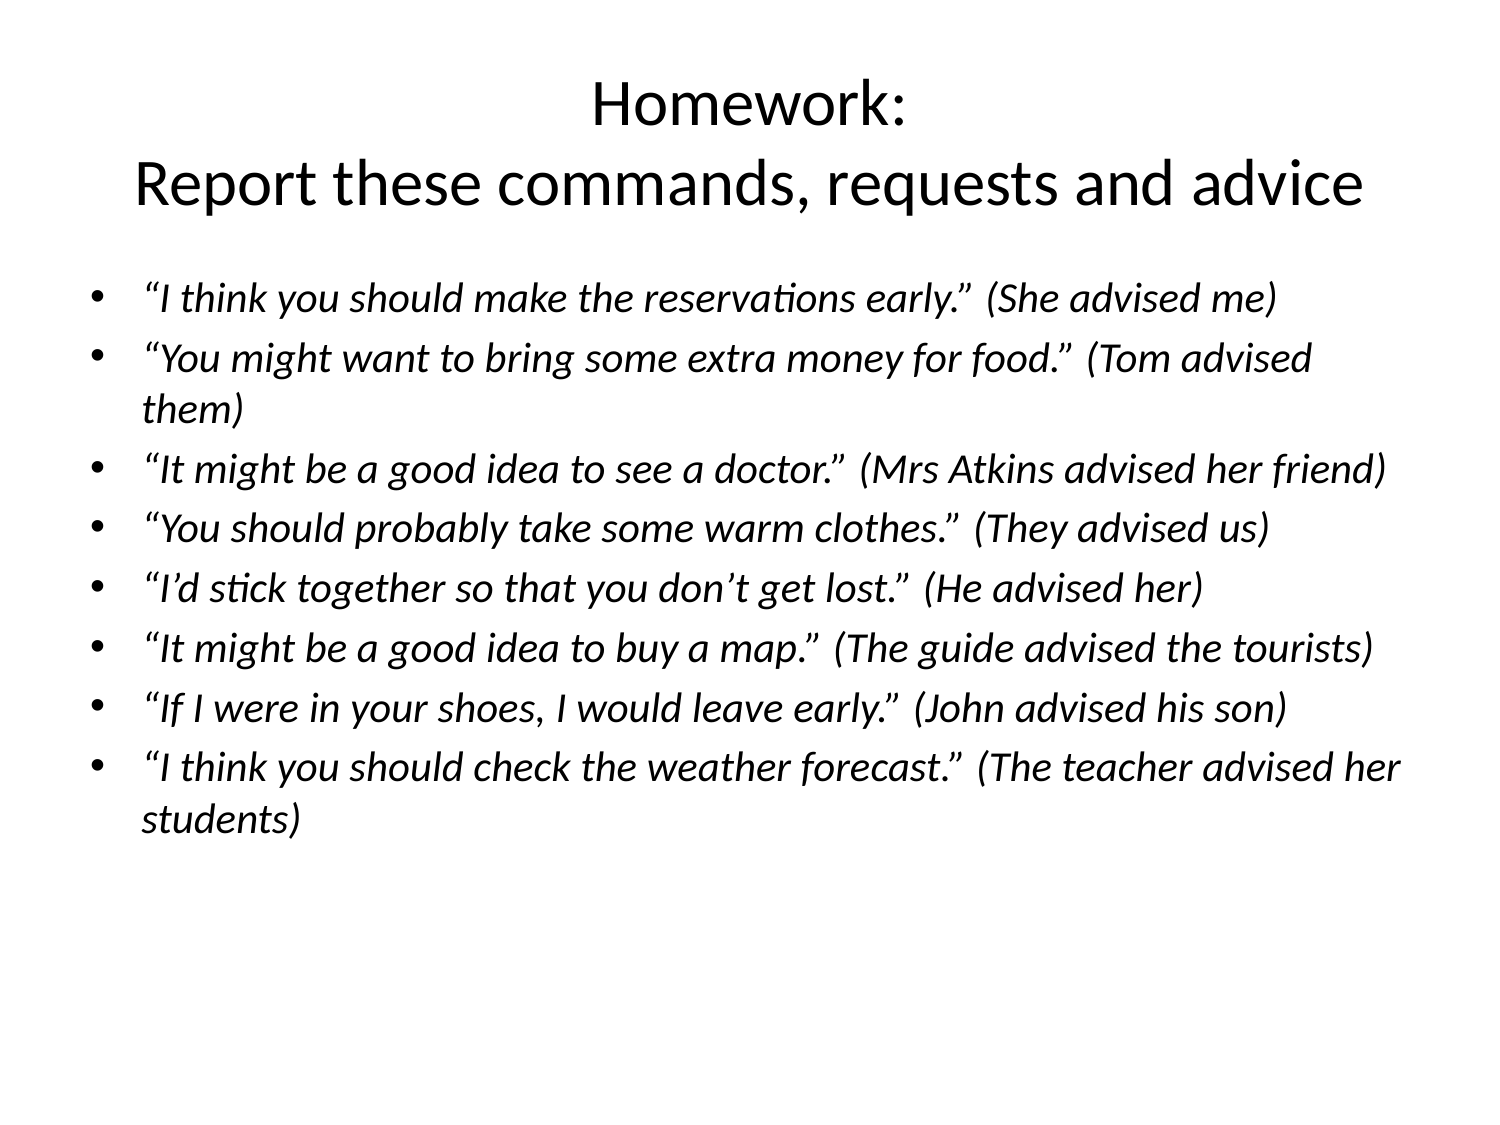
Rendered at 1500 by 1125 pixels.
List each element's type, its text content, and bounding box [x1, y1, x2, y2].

title Homework: Report these commands, requests and advice [75, 45, 1425, 233]
list “I think you should make the reservations early.” (She advised me) “You might want to bring some extra money for food.” (Tom advised them) “It might be a good idea to see a doctor.” (Mrs Atkins advised her friend) “You should probably take some warm clothes.” (They advised us) “I’d stick together so that you don’t get lost.” (He advised her) “It might be a good idea to buy a map.” (The guide advised the tourists) “If I were in your shoes, I would leave early.” (John advised his son) “I think you should check the weather forecast.” (The teacher advised her students) [75, 262, 1425, 1005]
